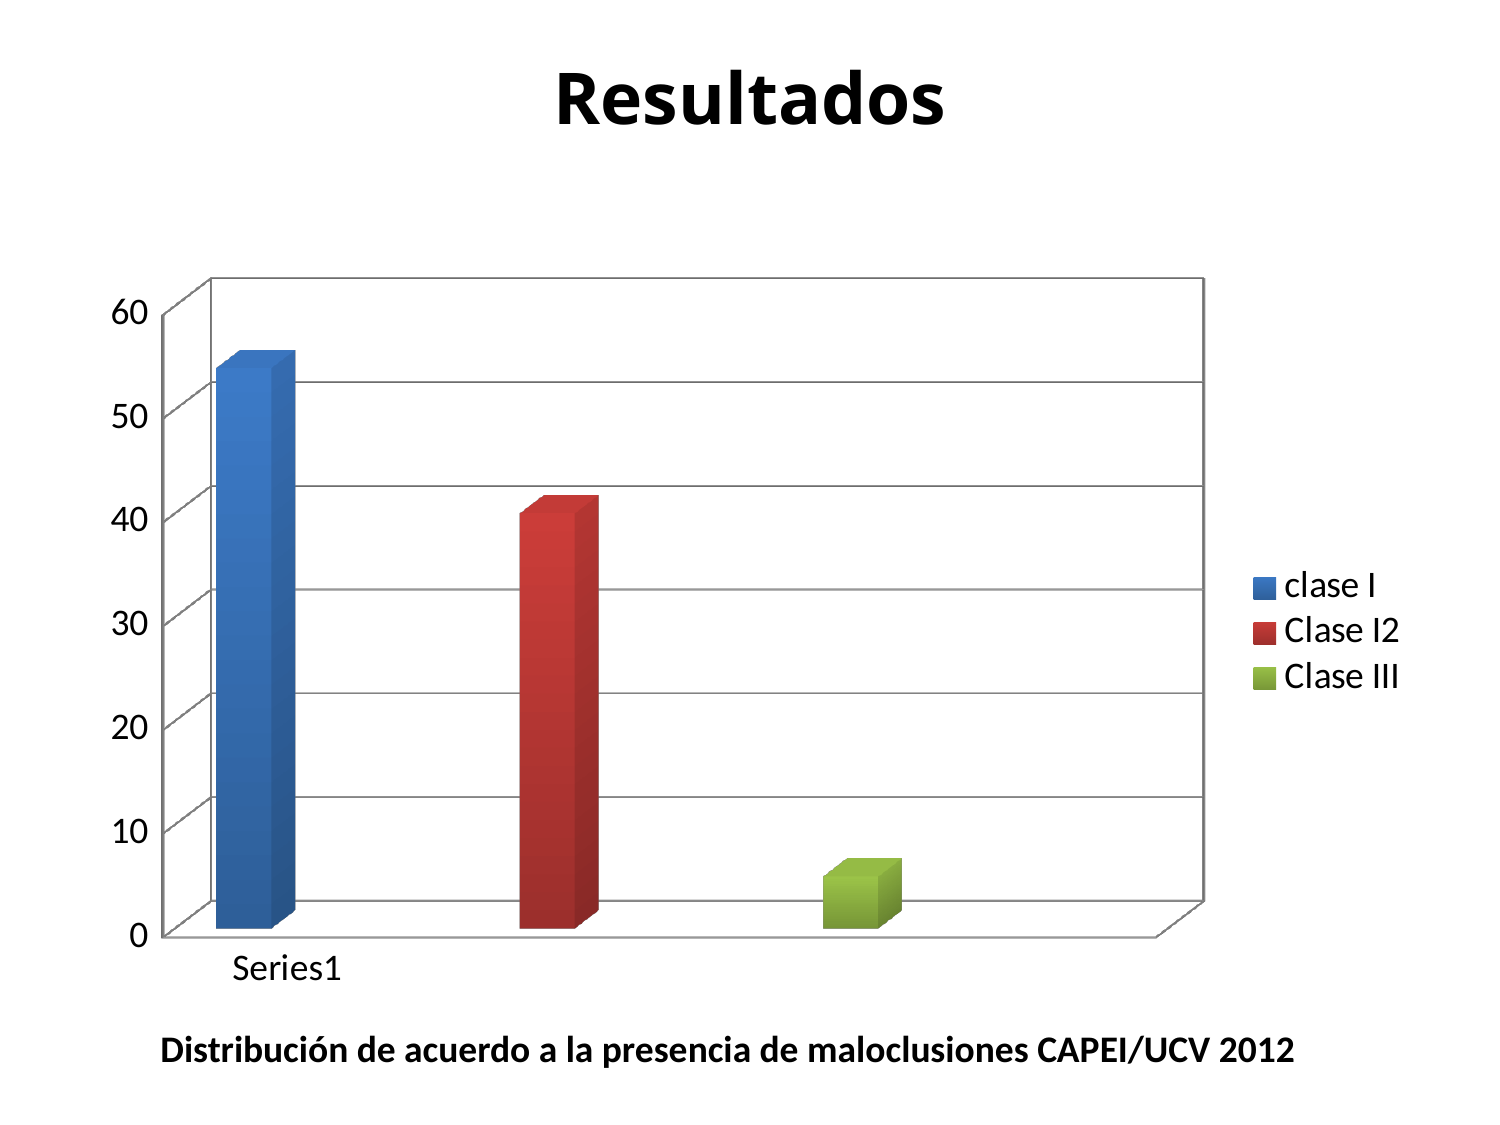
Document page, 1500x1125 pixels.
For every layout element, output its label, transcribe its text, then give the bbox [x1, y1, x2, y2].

text_box Distribución de acuerdo a la presencia de maloclusiones CAPEI/UCV 2012 [145, 1017, 1312, 1078]
title Resultados [75, 45, 1425, 233]
chart [74, 262, 1426, 1006]
